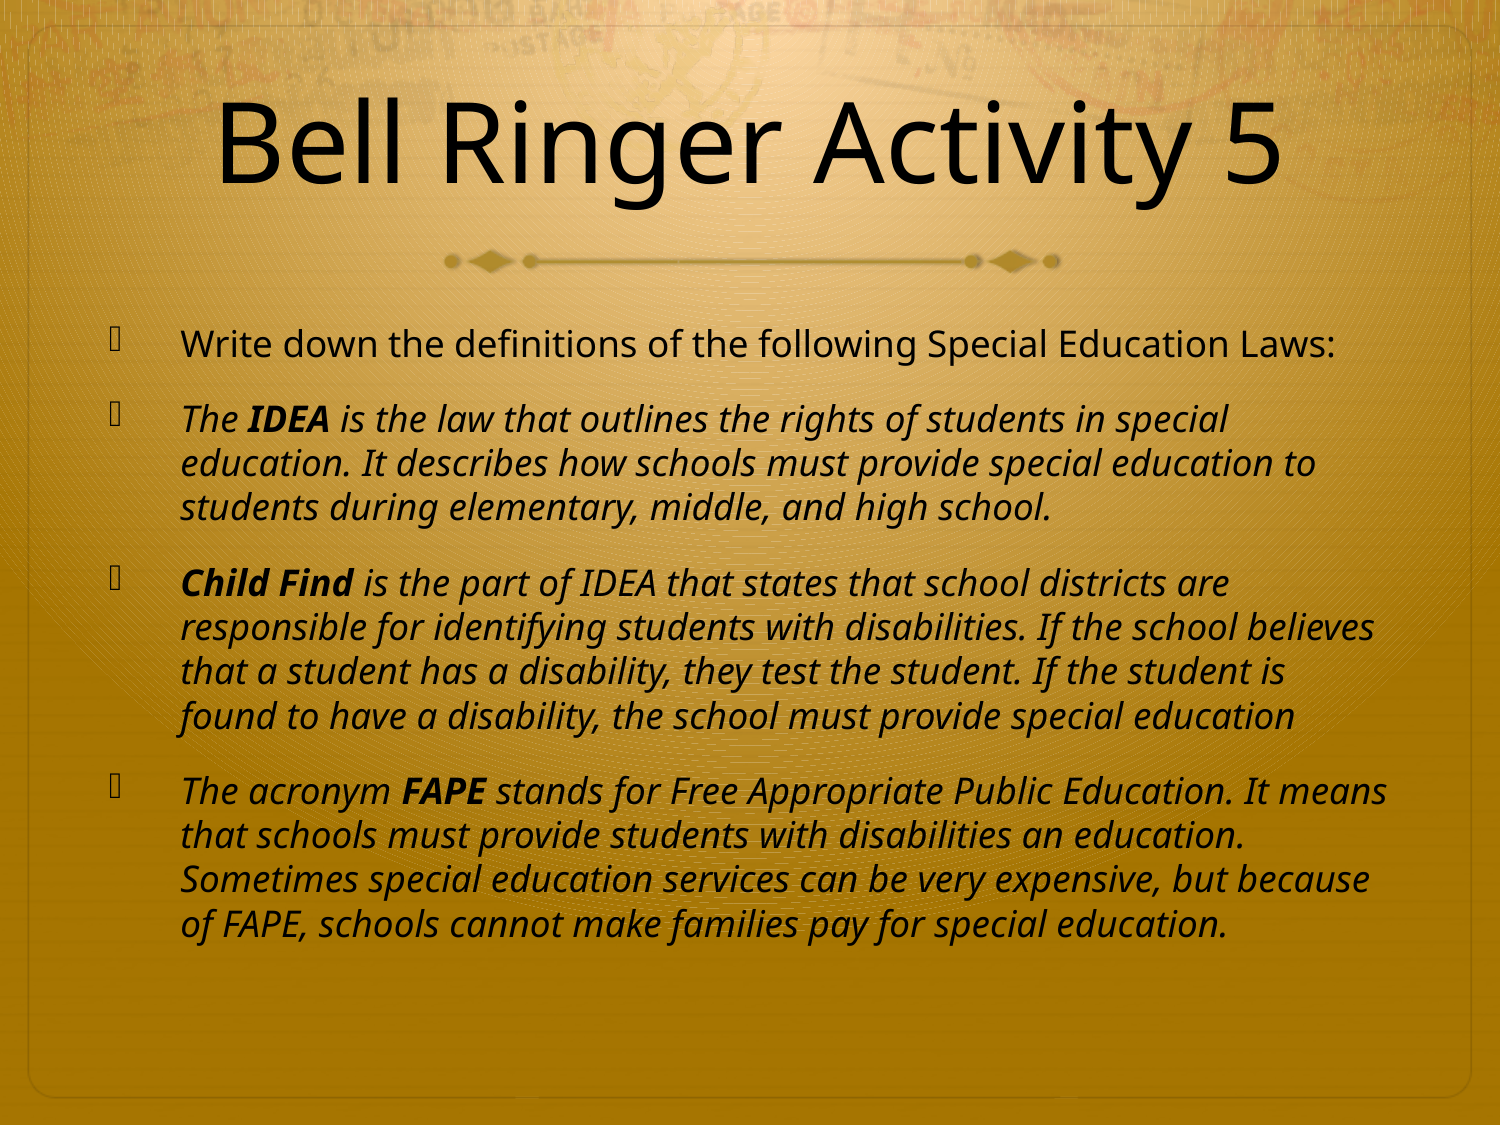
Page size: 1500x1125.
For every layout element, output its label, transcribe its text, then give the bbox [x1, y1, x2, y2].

picture [0, 0, 1500, 1125]
list Write down the definitions of the following Special Education Laws: The IDEA is the law that outlines the rights of students in special education. It describes how schools must provide special education to students during elementary, middle, and high school. Child Find is the part of IDEA that states that school districts are responsible for identifying students with disabilities. If the school believes that a student has a disability, they test the student. If the student is found to have a disability, the school must provide special education The acronym FAPE stands for Free Appropriate Public Education. It means that schools must provide students with disabilities an education. Sometimes special education services can be very expensive, but because of FAPE, schools cannot make families pay for special education. [93, 312, 1407, 988]
title Bell Ringer Activity 5 [93, 45, 1407, 233]
